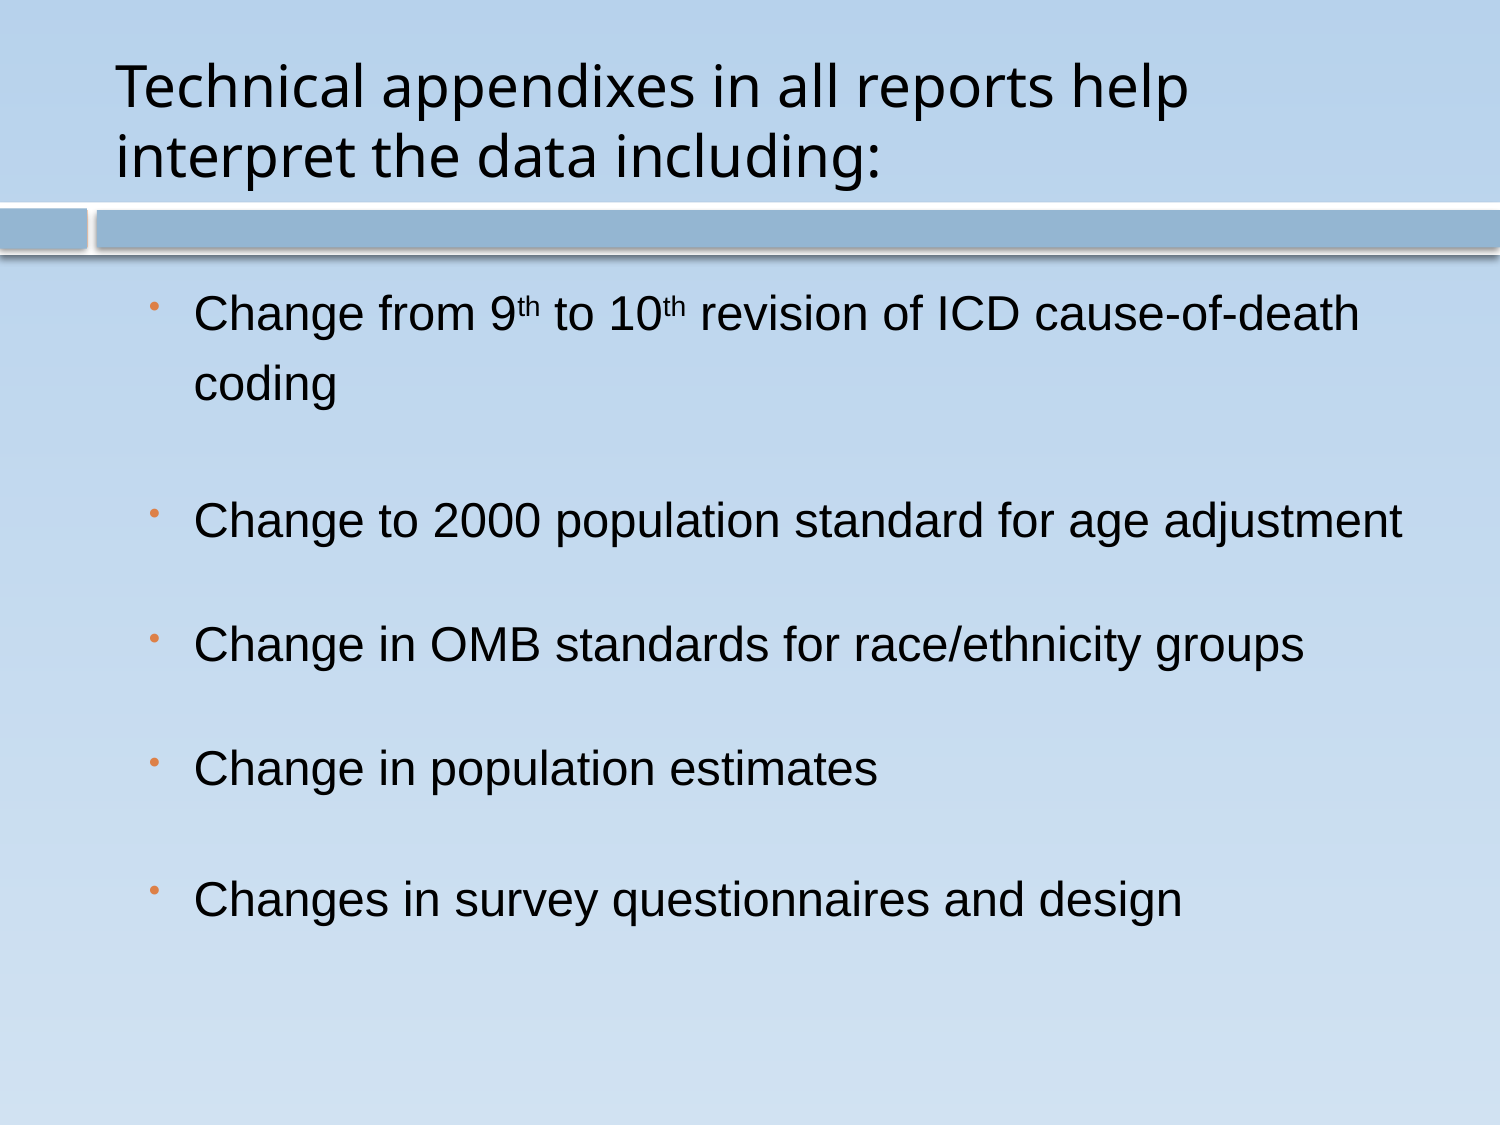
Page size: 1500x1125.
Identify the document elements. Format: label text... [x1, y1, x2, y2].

title Technical appendixes in all reports help interpret the data including: [100, 37, 1438, 200]
text_box [0, 208, 87, 249]
list Change from 9th to 10th revision of ICD cause-of-death coding Change to 2000 population standard for age adjustment Change in OMB standards for race/ethnicity groups Change in population estimates Changes in survey questionnaires and design [75, 262, 1425, 1075]
